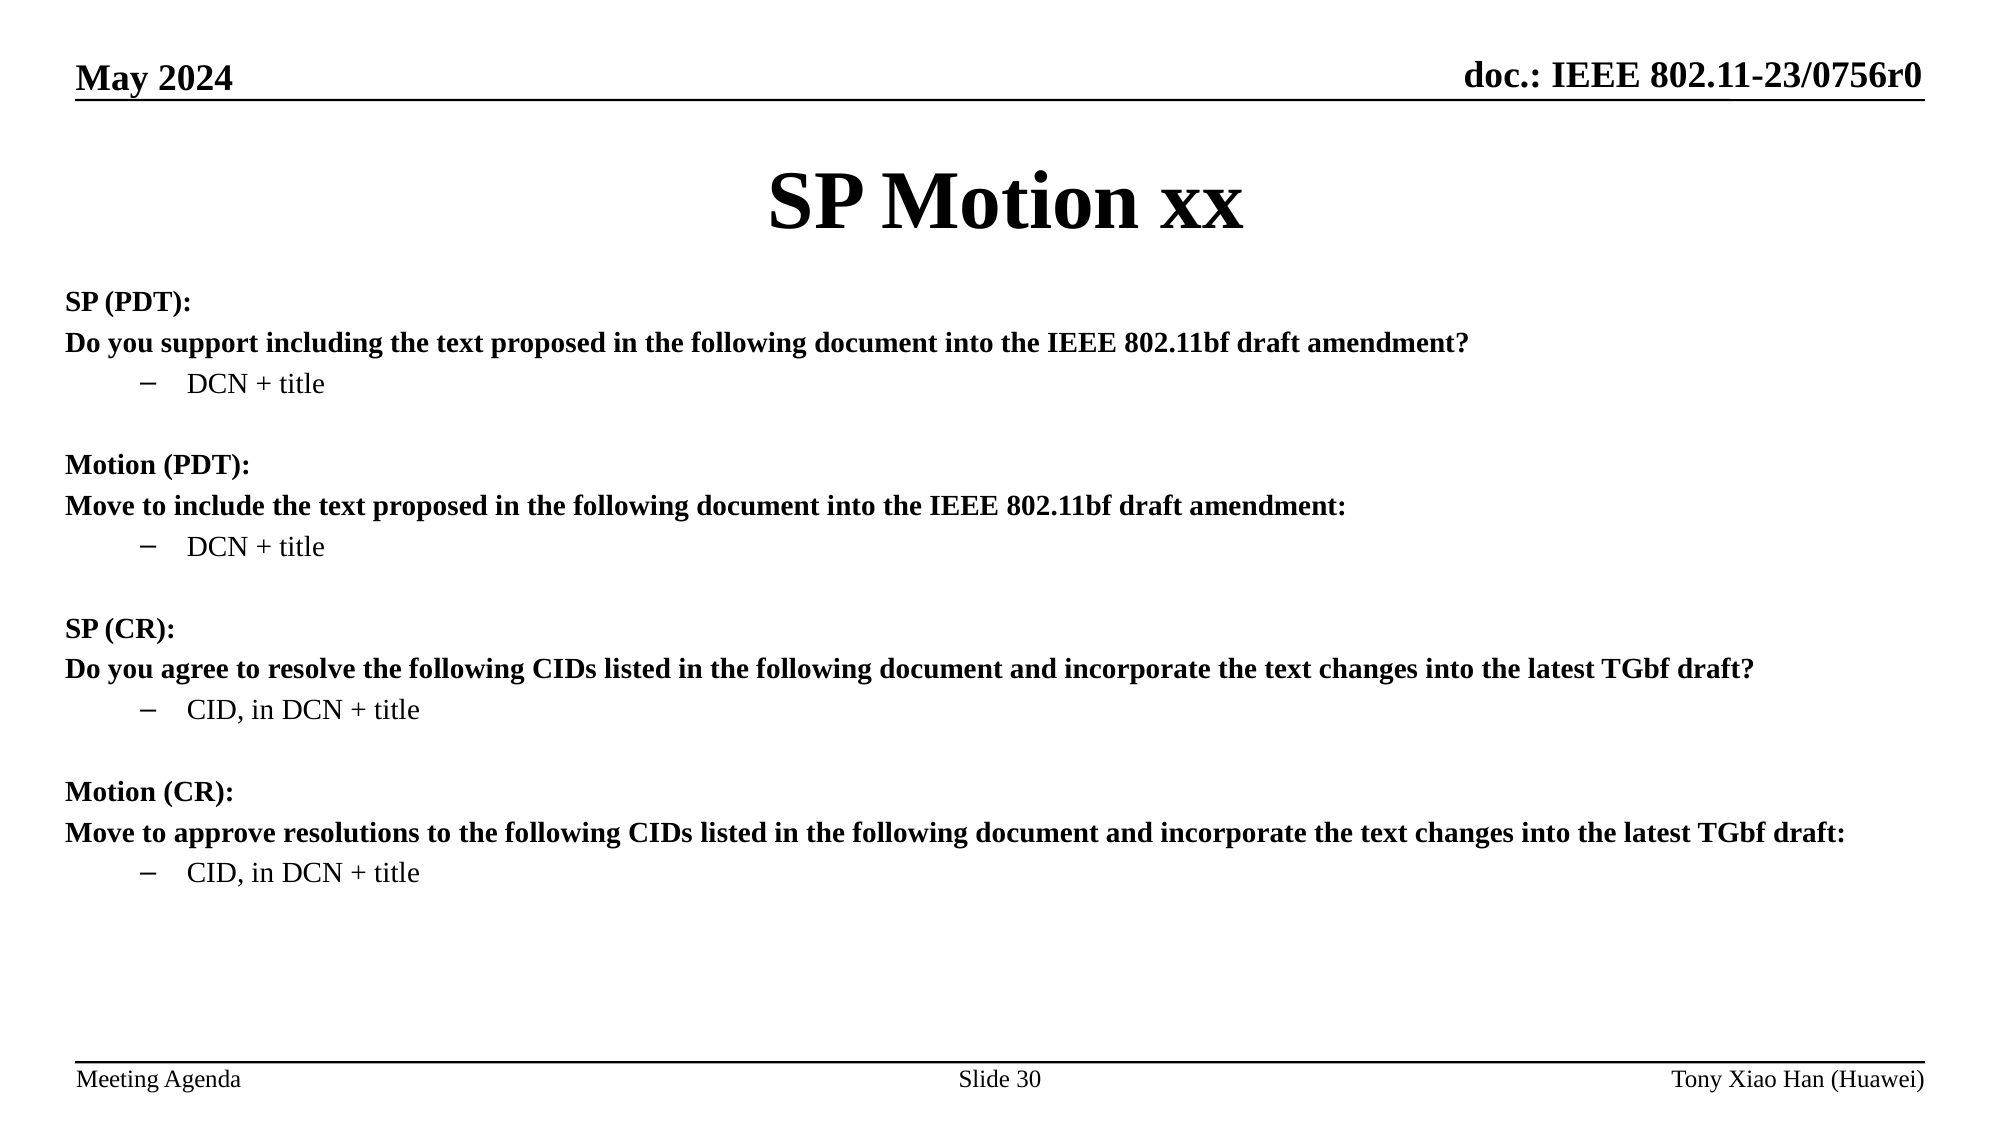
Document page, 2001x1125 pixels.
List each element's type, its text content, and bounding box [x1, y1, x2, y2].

text_box SP (PDT): Do you support including the text proposed in the following document into the IEEE 802.11bf draft amendment? DCN + title Motion (PDT): Move to include the text proposed in the following document into the IEEE 802.11bf draft amendment: DCN + title SP (CR): Do you agree to resolve the following CIDs listed in the following document and incorporate the text changes into the latest TGbf draft? CID, in DCN + title Motion (CR): Move to approve resolutions to the following CIDs listed in the following document and incorporate the text changes into the latest TGbf draft: CID, in DCN + title [49, 274, 1938, 1025]
text_box SP Motion xx [368, 137, 1644, 274]
